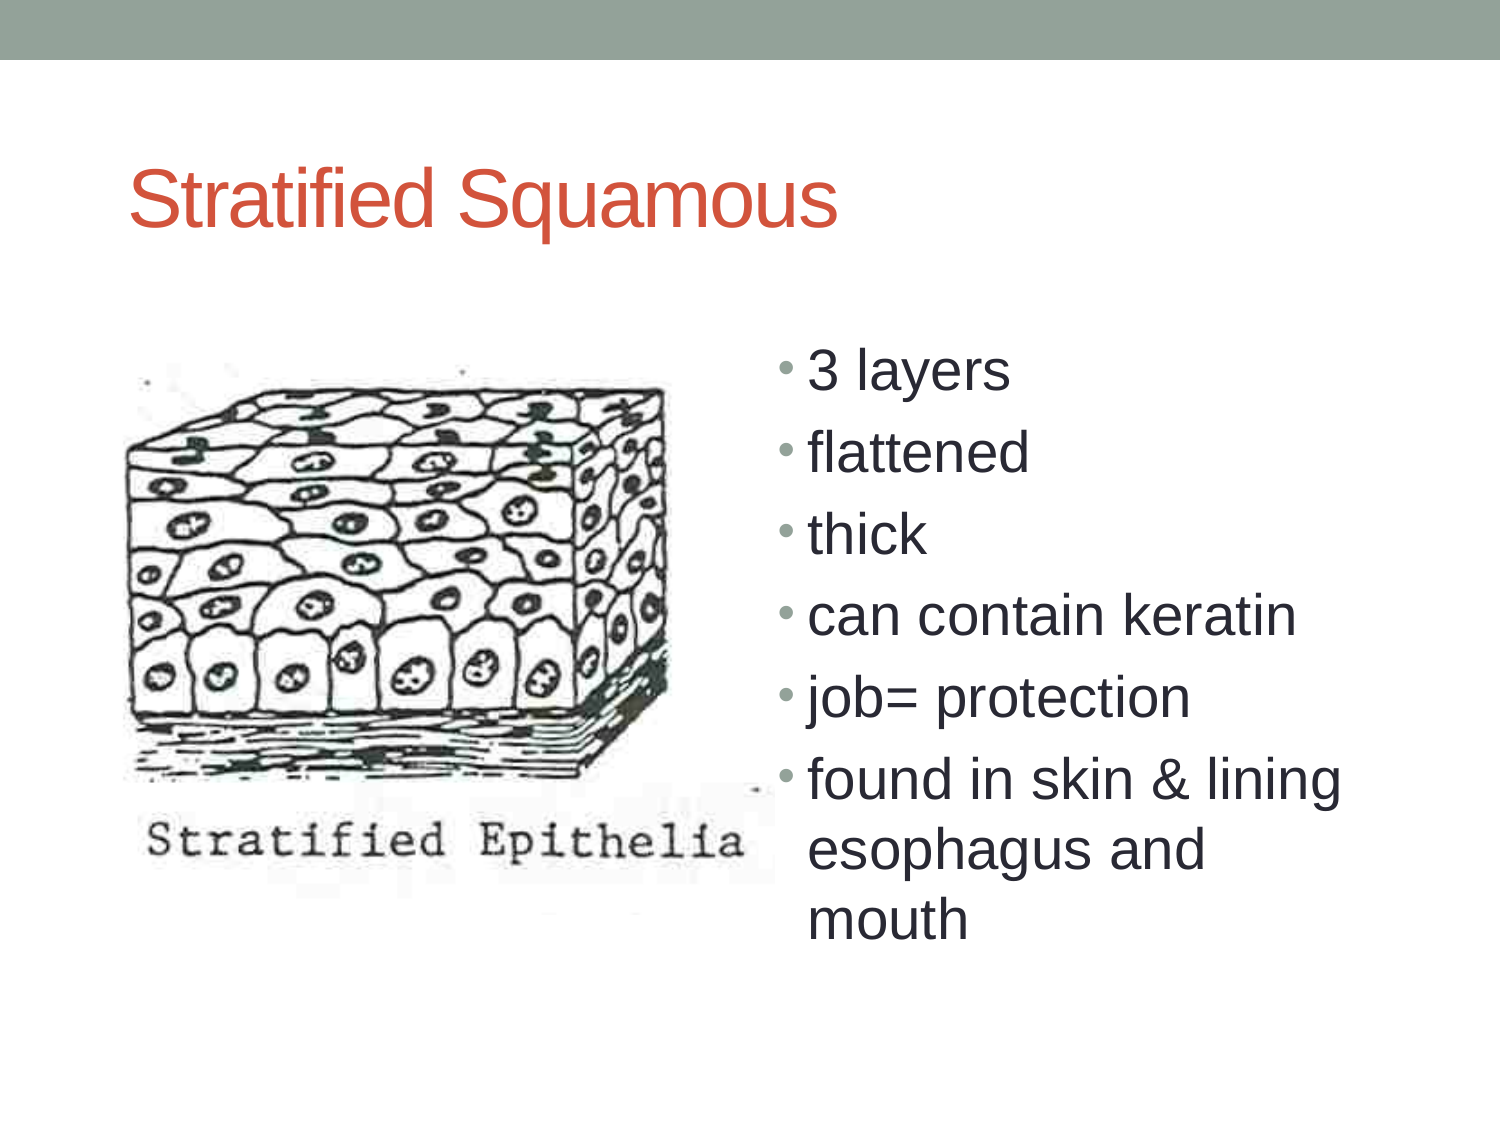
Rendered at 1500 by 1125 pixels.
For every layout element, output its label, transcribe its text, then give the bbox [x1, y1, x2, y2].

title Stratified Squamous [112, 99, 1388, 288]
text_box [37, 349, 776, 915]
list 3 layers flattened thick can contain keratin job= protection found in skin & lining esophagus and mouth [762, 324, 1388, 1000]
